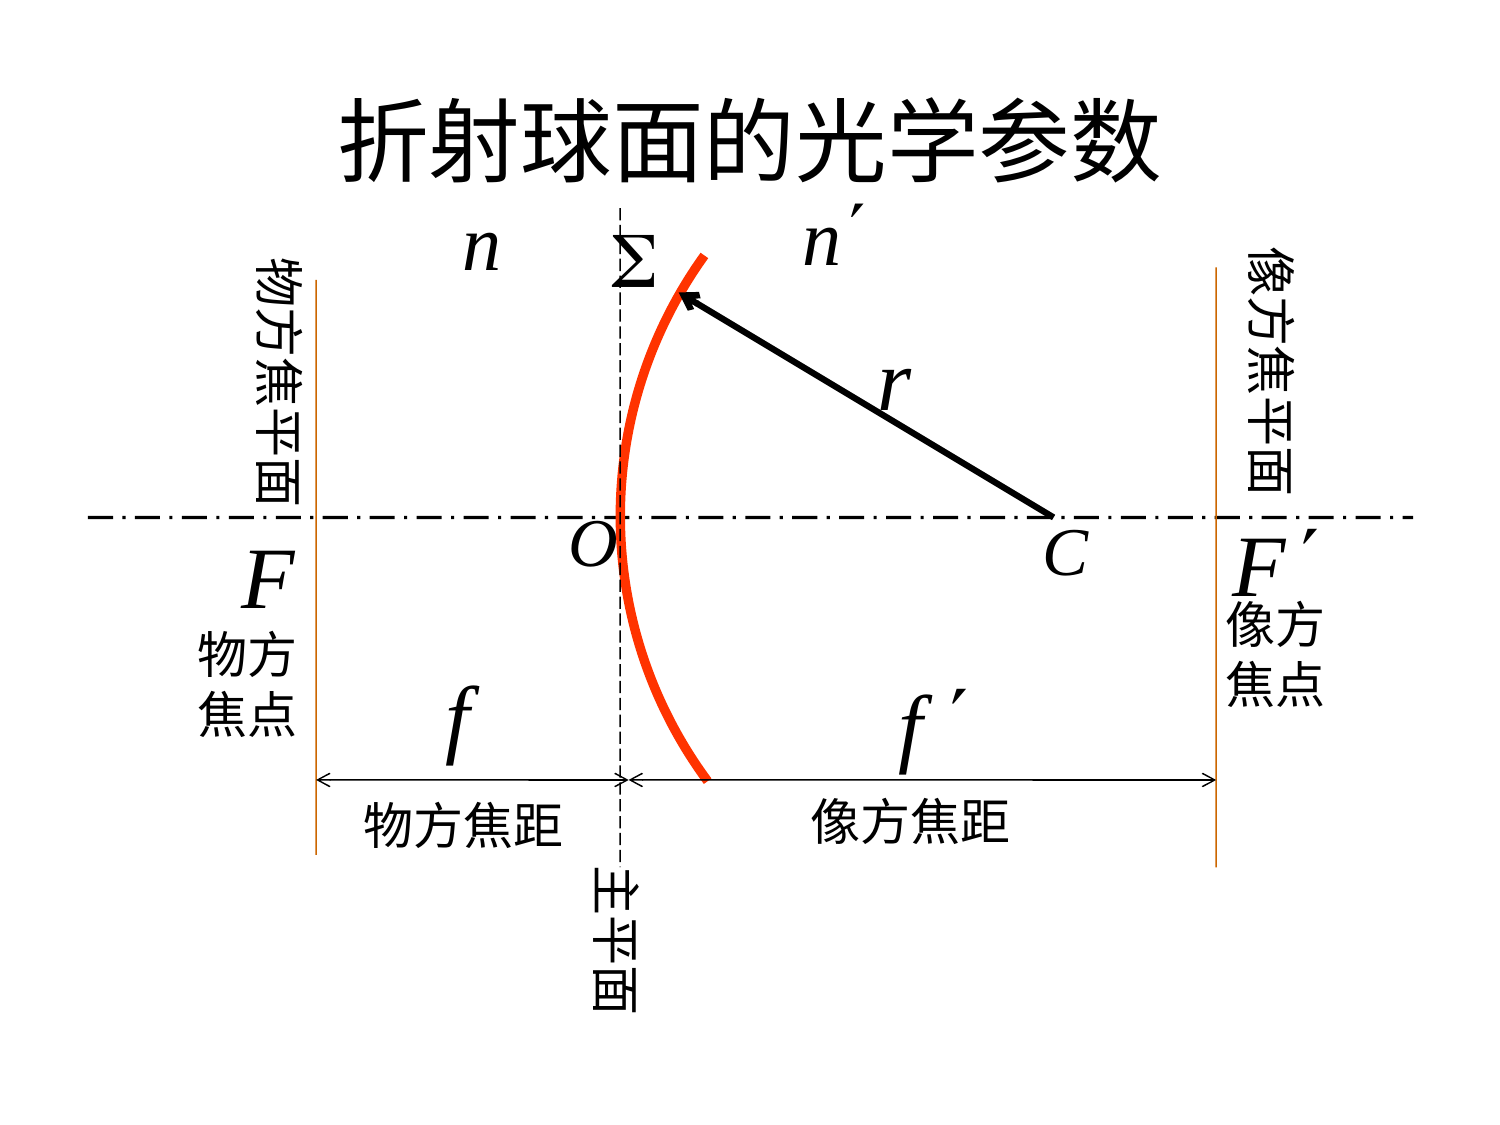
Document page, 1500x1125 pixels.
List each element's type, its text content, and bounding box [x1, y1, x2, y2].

text_box 物方焦平面 [235, 250, 325, 516]
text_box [869, 675, 979, 793]
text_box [416, 667, 504, 785]
text_box 像方焦点 [1210, 586, 1365, 721]
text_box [224, 528, 320, 624]
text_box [450, 217, 517, 290]
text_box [791, 192, 876, 286]
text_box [1216, 515, 1326, 611]
text_box [680, 255, 864, 402]
text_box 像方焦距 [796, 782, 1034, 858]
text_box [316, 772, 416, 788]
text_box [902, 418, 1063, 513]
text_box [601, 221, 674, 301]
title 折射球面的光学参数 [75, 45, 1425, 233]
text_box [504, 772, 628, 788]
text_box 像方焦平面 [1227, 238, 1317, 504]
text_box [559, 504, 629, 584]
text_box 物方焦距 [348, 786, 586, 862]
text_box [678, 292, 864, 404]
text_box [864, 351, 931, 425]
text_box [1034, 513, 1104, 593]
text_box [979, 772, 1217, 788]
text_box [620, 295, 1044, 779]
text_box 物方焦点 [183, 616, 325, 752]
text_box 主平面 [572, 858, 663, 1024]
text_box [628, 772, 869, 788]
